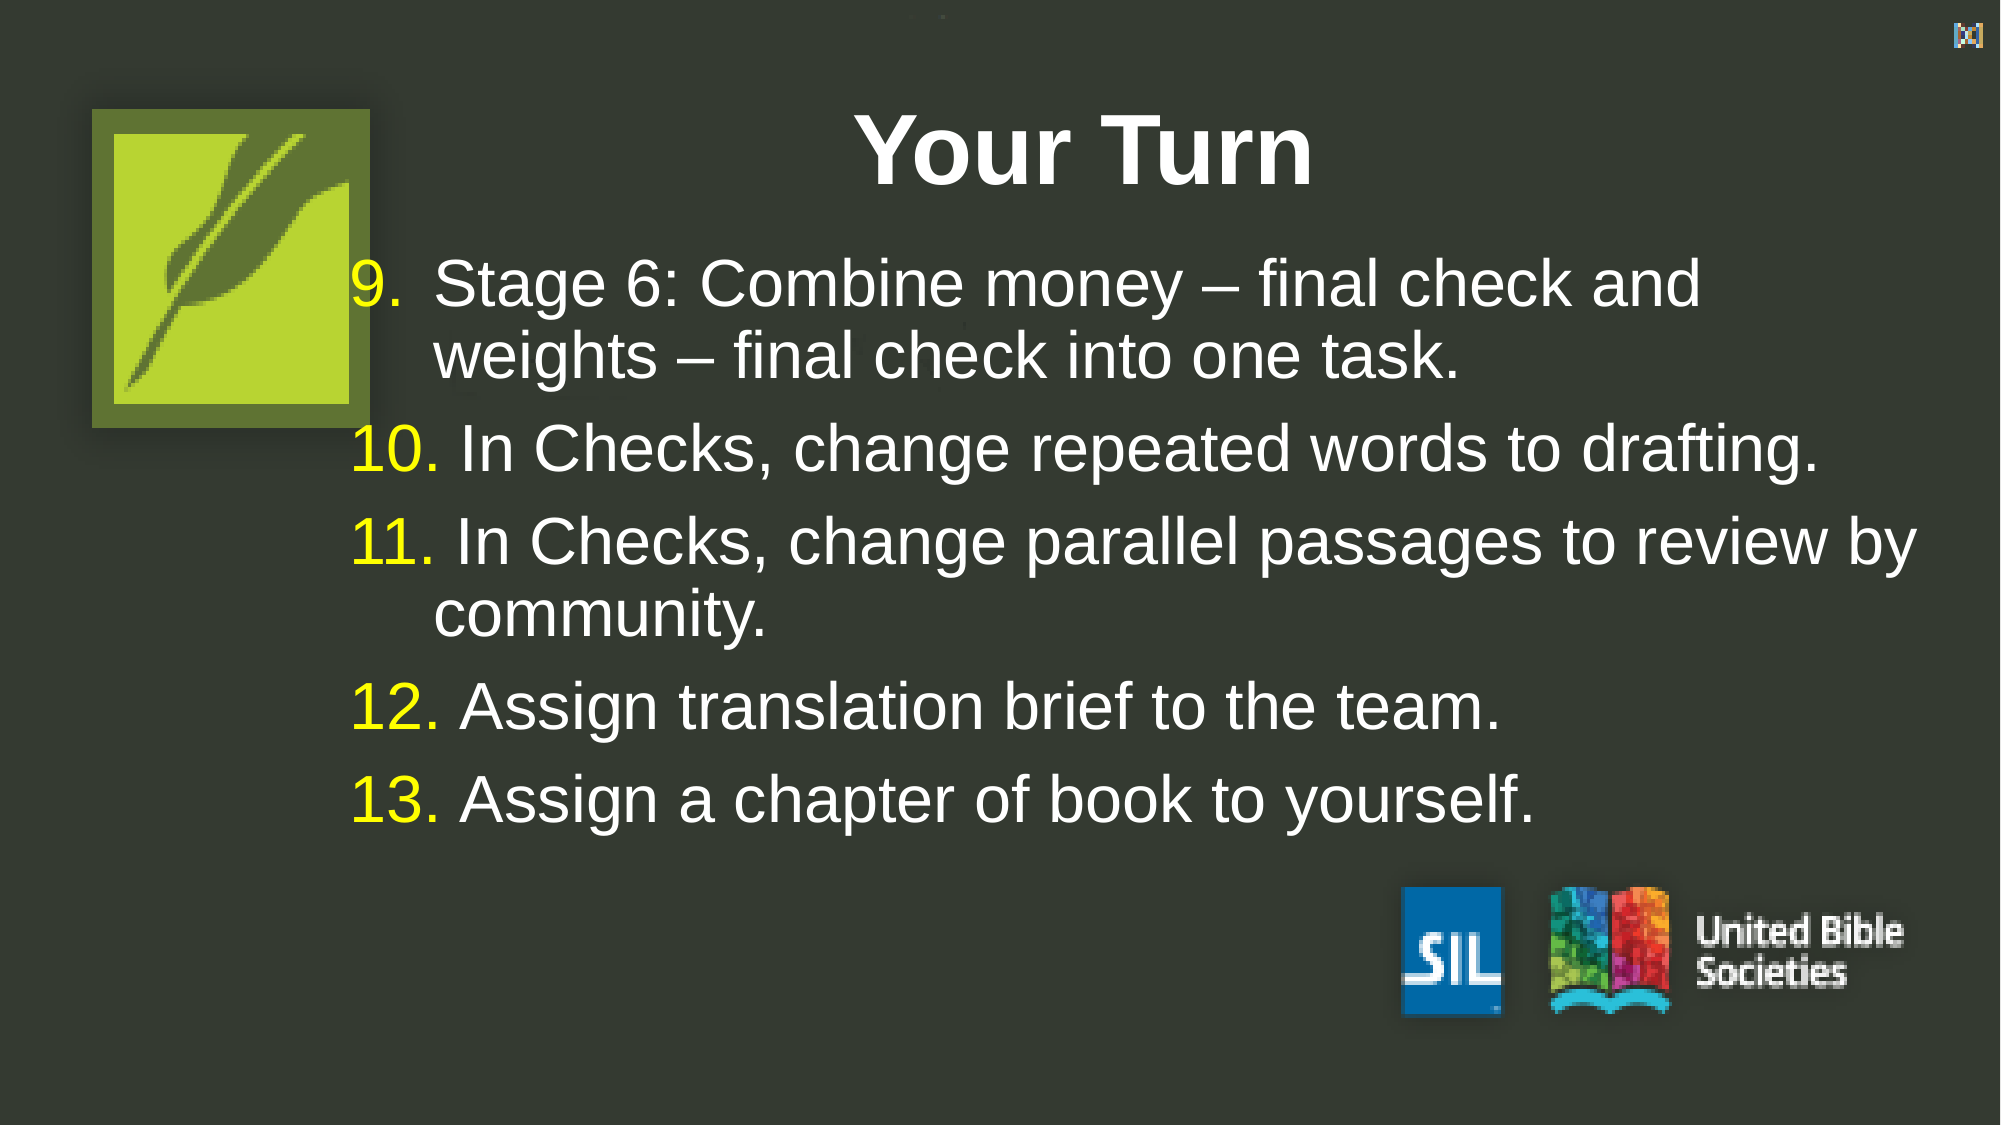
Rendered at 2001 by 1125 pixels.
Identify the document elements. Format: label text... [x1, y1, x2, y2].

subtitle Stage 6: Combine money – final check and weights – final check into one task. In Checks, change repeated words to drafting. In Checks, change parallel passages to review by community. Assign translation brief to the team. Assign a chapter of book to yourself. [334, 241, 1950, 1045]
picture [0, 0, 2001, 1125]
title Your Turn [334, 109, 1835, 214]
